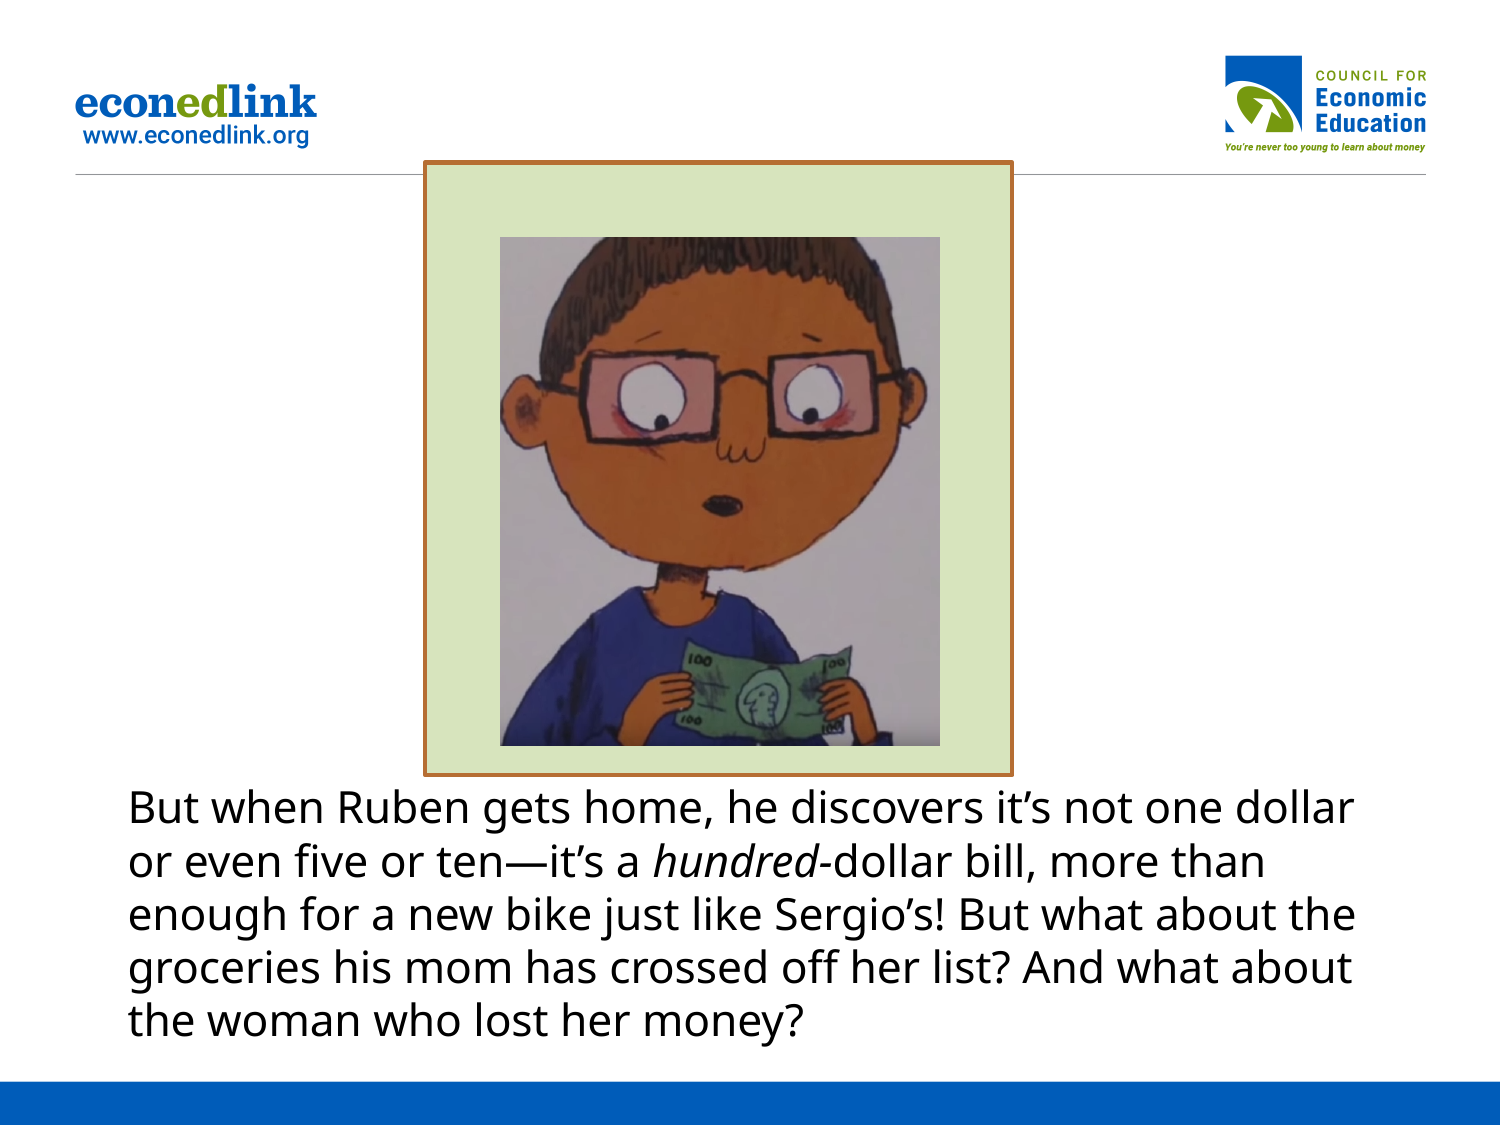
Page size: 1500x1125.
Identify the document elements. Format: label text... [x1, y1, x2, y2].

picture [0, 0, 1500, 1125]
text_box [423, 160, 1014, 777]
list But when Ruben gets home, he discovers it’s not one dollar or even five or ten—it’s a hundred-dollar bill, more than enough for a new bike just like Sergio’s! But what about the groceries his mom has crossed off her list? And what about the woman who lost her money? [112, 337, 1398, 1063]
